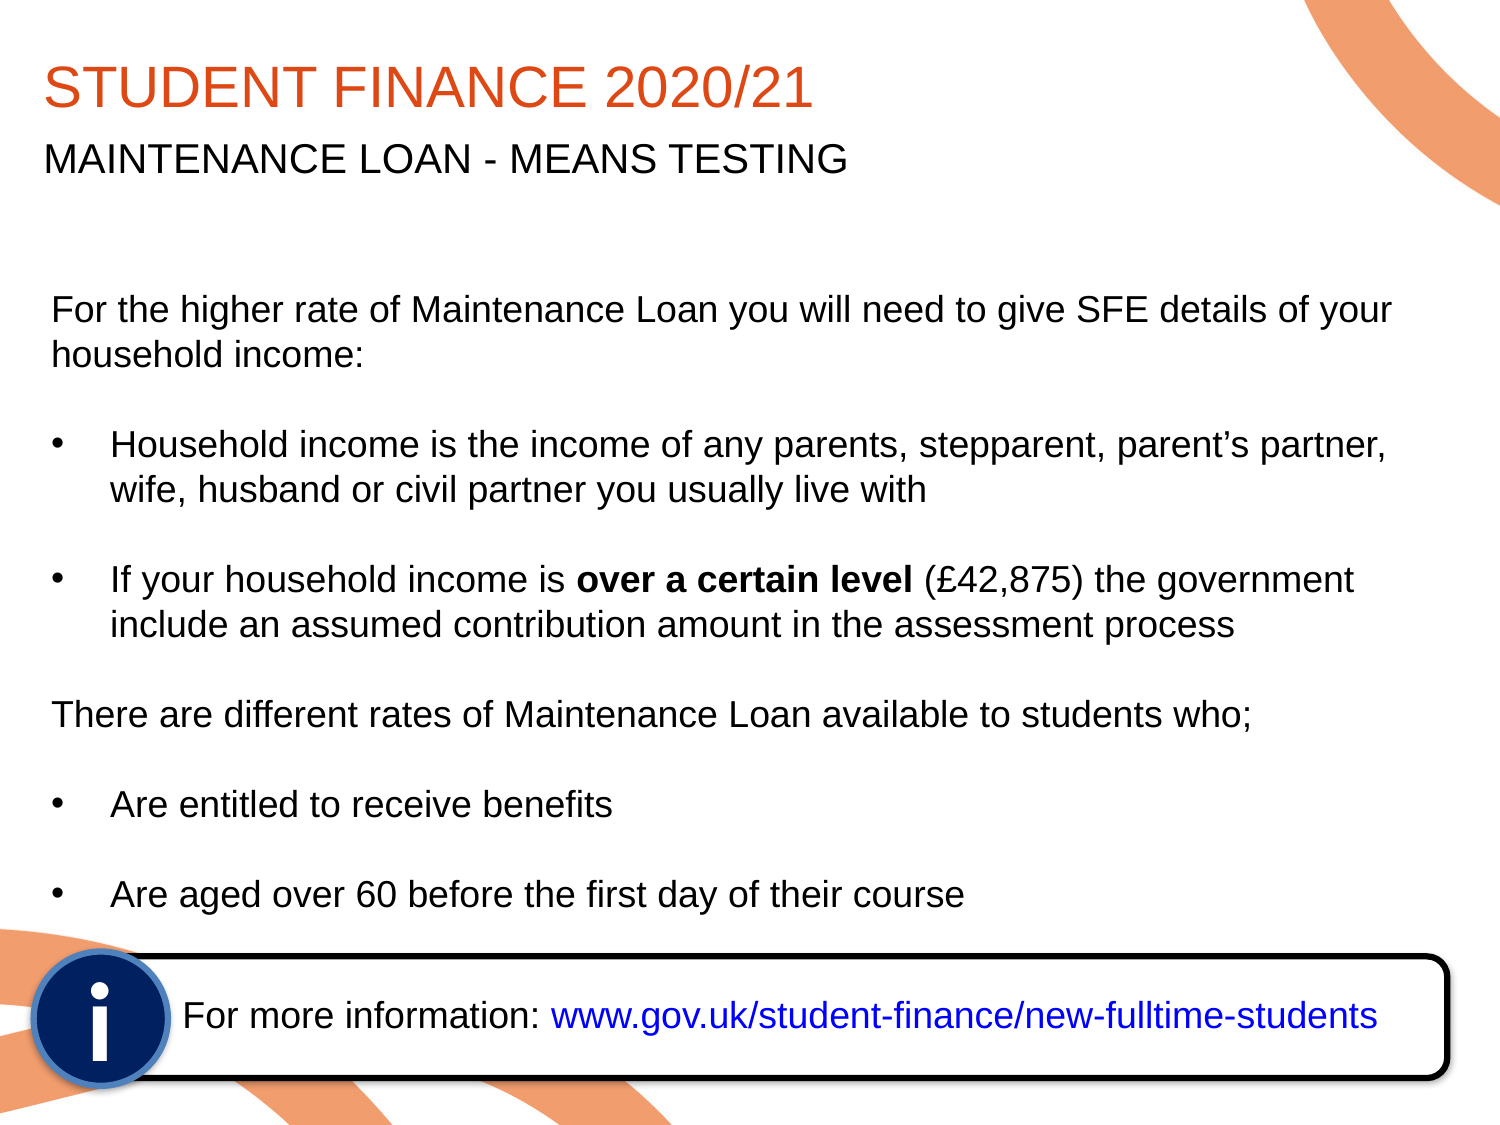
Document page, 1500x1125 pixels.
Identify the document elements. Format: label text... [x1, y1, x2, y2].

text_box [33, 941, 1462, 1094]
picture [0, 0, 1500, 1125]
text_box For the higher rate of Maintenance Loan you will need to give SFE details of your household income: Household income is the income of any parents, stepparent, parent’s partner, wife, husband or civil partner you usually live with If your household income is over a certain level (£42,875) the government include an assumed contribution amount in the assessment process There are different rates of Maintenance Loan available to students who; Are entitled to receive benefits Are aged over 60 before the first day of their course [36, 278, 1500, 923]
text_box STUDENT FINANCE 2020/21 MAINTENANCE LOAN - MEANS TESTING [43, 48, 1314, 182]
